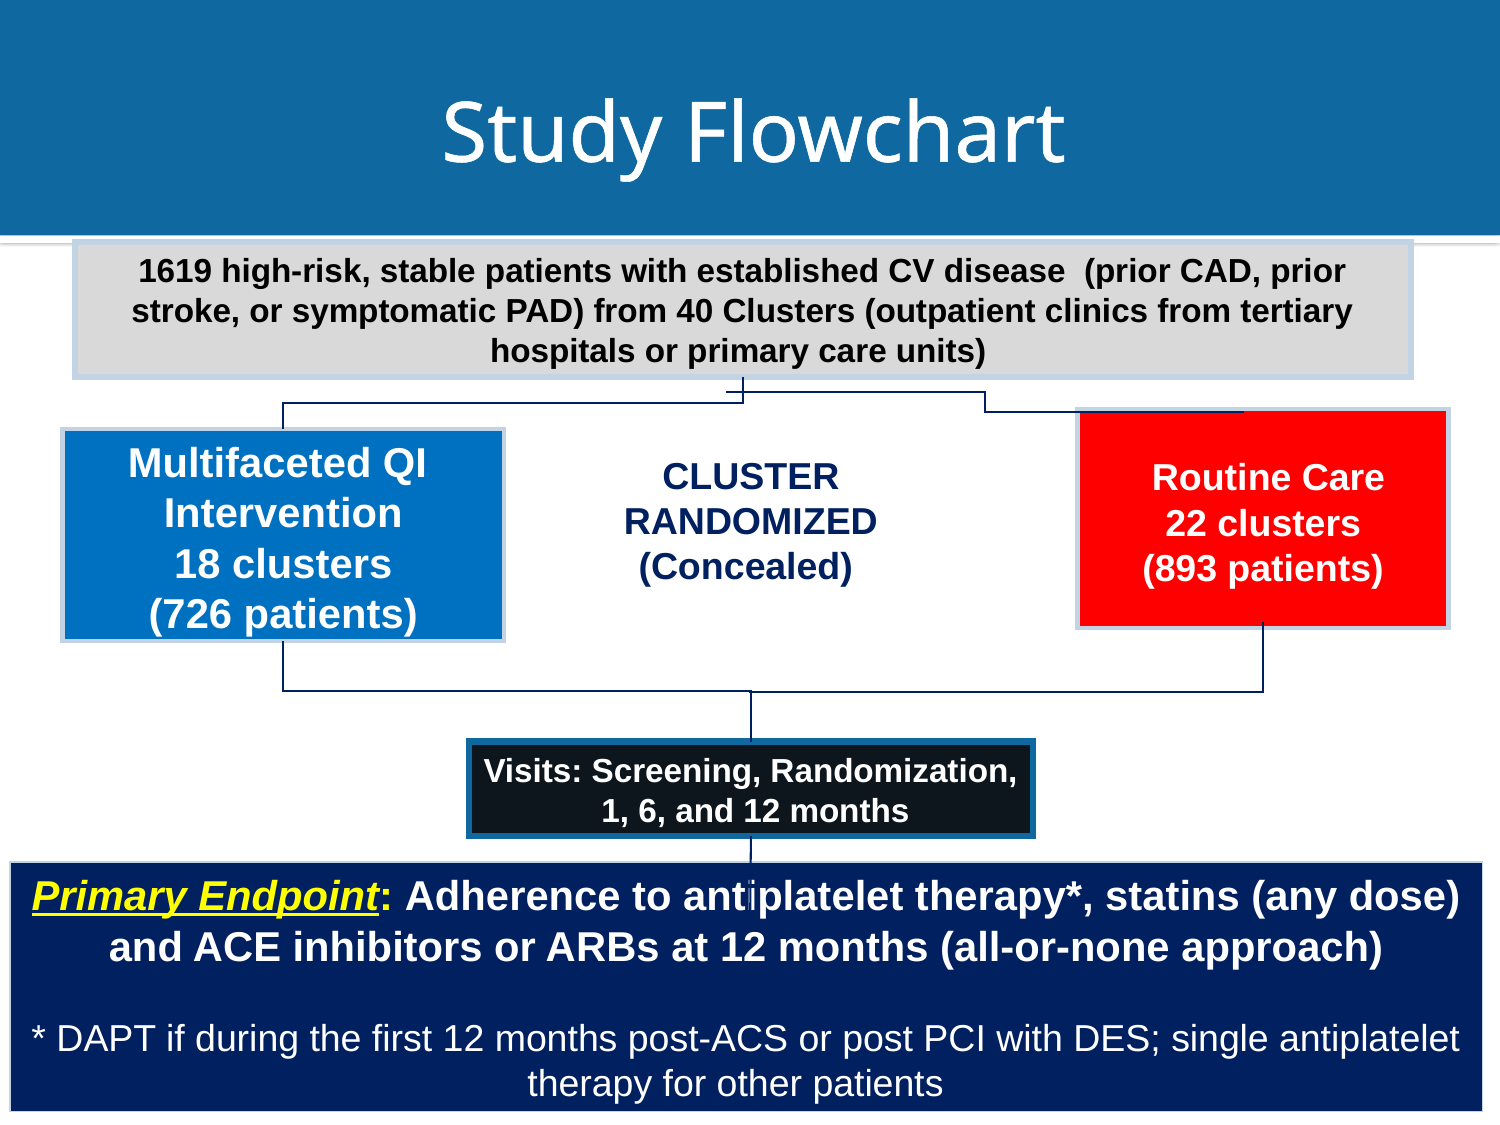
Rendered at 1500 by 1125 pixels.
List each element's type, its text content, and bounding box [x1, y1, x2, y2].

text_box CLUSTER RANDOMIZED (Concealed) [609, 444, 893, 640]
picture [5, 991, 10, 1094]
text_box 1619 high-risk, stable patients with established CV disease (prior CAD, prior stroke, or symptomatic PAD) from 40 Clusters (outpatient clinics from tertiary hospitals or primary care units) [74, 242, 482, 377]
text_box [975, 143, 996, 398]
text_box 1619 high-risk, stable patients with established CV disease (prior CAD, prior stroke, or symptomatic PAD) from 40 Clusters (outpatient clinics from tertiary hospitals or primary care units) [543, 242, 969, 377]
text_box Routine Care 22 clusters (893 patients) [1077, 408, 1449, 629]
text_box Visits: Screening, Randomization, 1, 6, and 12 months [572, 741, 965, 837]
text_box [466, 457, 568, 926]
text_box 1619 high-risk, stable patients with established CV disease (prior CAD, prior stroke, or symptomatic PAD) from 40 Clusters (outpatient clinics from tertiary hospitals or primary care units) [1001, 242, 1412, 377]
title Study Flowchart [76, 25, 1424, 231]
text_box Primary Endpoint: Adherence to antiplatelet therapy*, statins (any dose) and ACE inhibitors or ARBs at 12 months (all-or-none approach) * DAPT if during the first 12 months post-ACS or post PCI with DES; single antiplatelet therapy for other patients [10, 861, 1483, 1112]
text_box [487, 173, 539, 455]
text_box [971, 399, 1042, 914]
text_box Multifaceted QI Intervention 18 clusters (726 patients) [62, 428, 482, 642]
